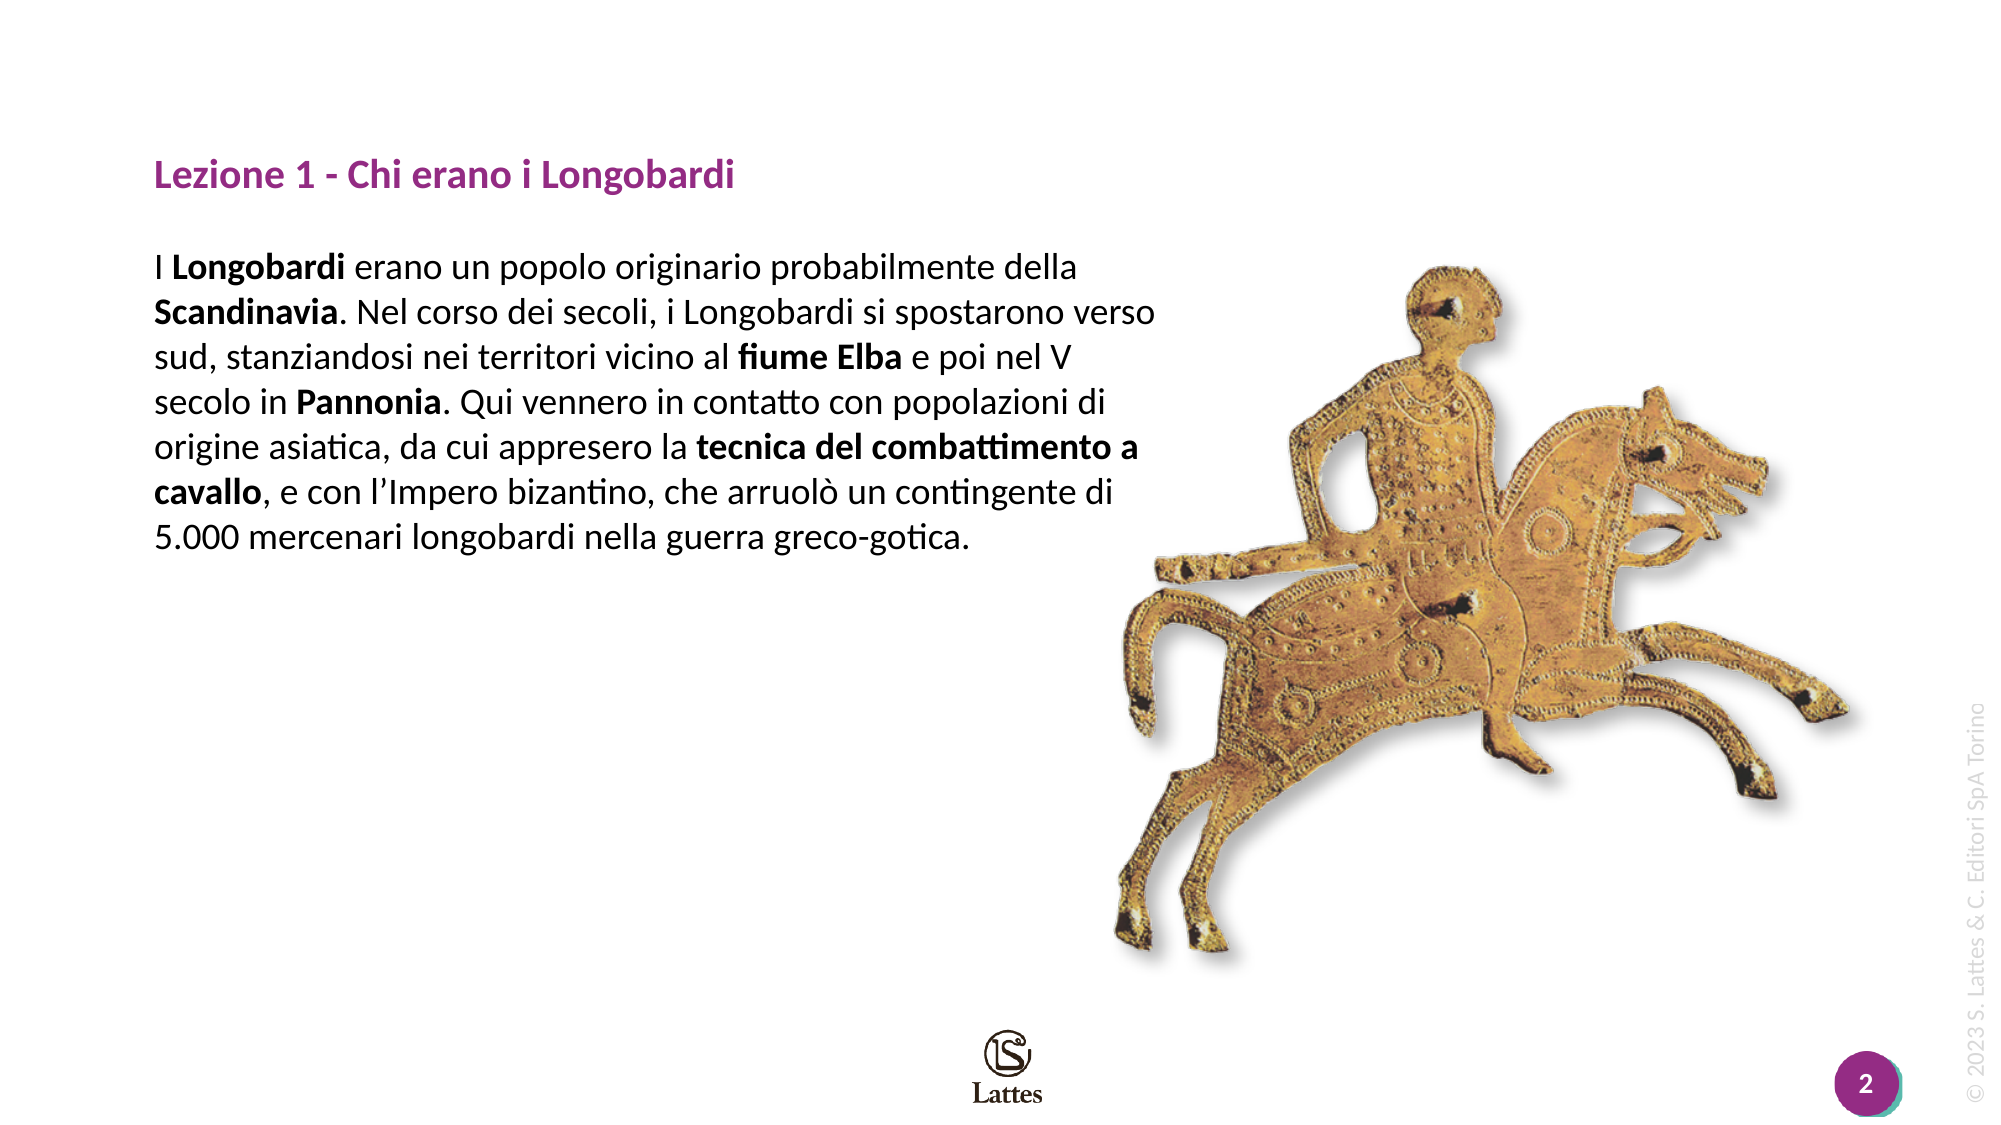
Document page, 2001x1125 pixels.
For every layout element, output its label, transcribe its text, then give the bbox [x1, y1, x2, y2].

text_box Lezione 1 - Chi erano i Longobardi I Longobardi erano un popolo originario probabilmente della Scandinavia. Nel corso dei secoli, i Longobardi si spostarono verso sud, stanziandosi nei territori vicino al fiume Elba e poi nel V secolo in Pannonia. Qui vennero in contatto con popolazioni di origine asiatica, da cui appresero la tecnica del combattimento a cavallo, e con l’Impero bizantino, che arruolò un contingente di 5.000 mercenari longobardi nella guerra greco-gotica. [139, 139, 1192, 565]
picture [971, 1029, 1042, 1103]
picture [1033, 233, 1895, 986]
